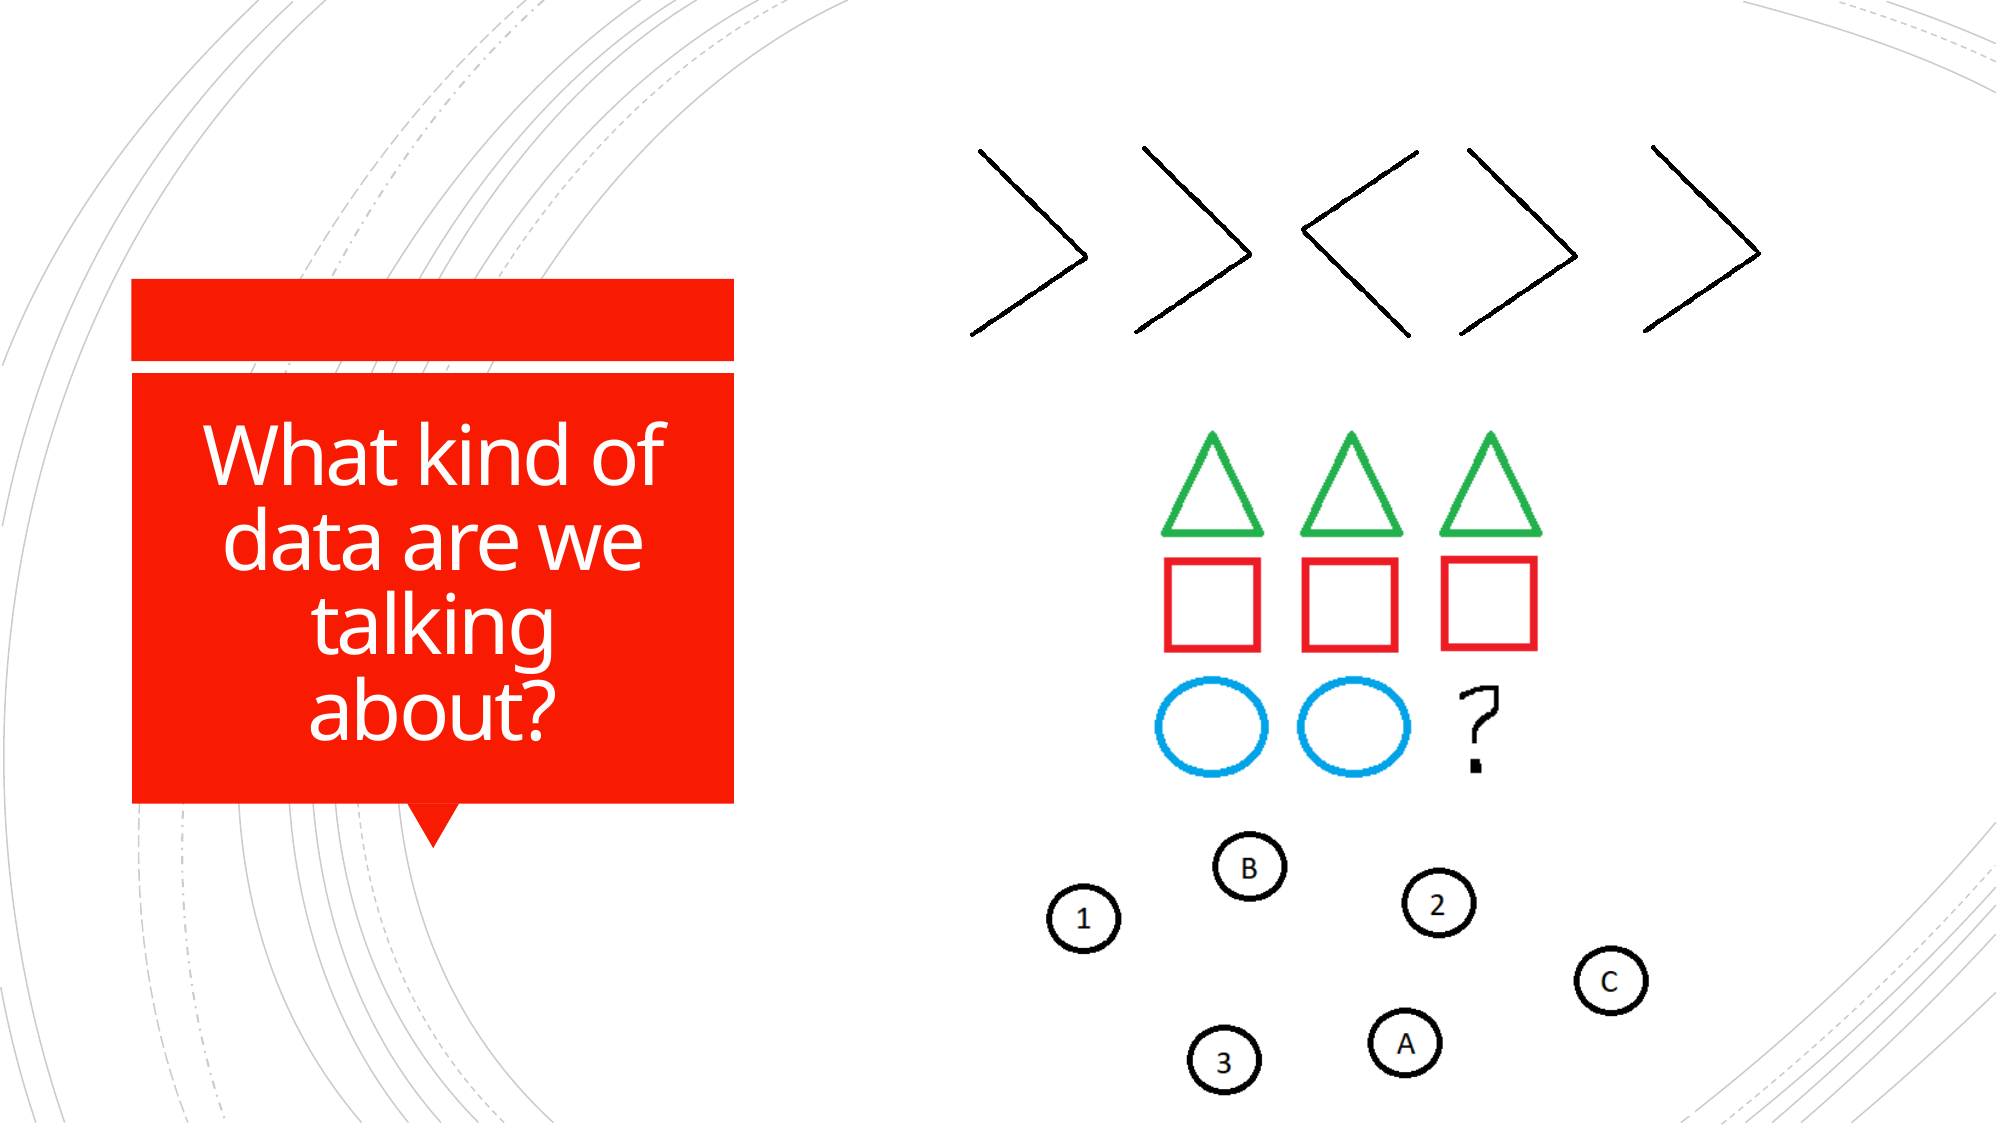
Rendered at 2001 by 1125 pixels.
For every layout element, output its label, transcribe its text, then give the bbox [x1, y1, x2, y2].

picture [935, 117, 1782, 386]
picture [1022, 416, 1696, 1116]
title What kind of data are we talking about? [145, 385, 720, 789]
